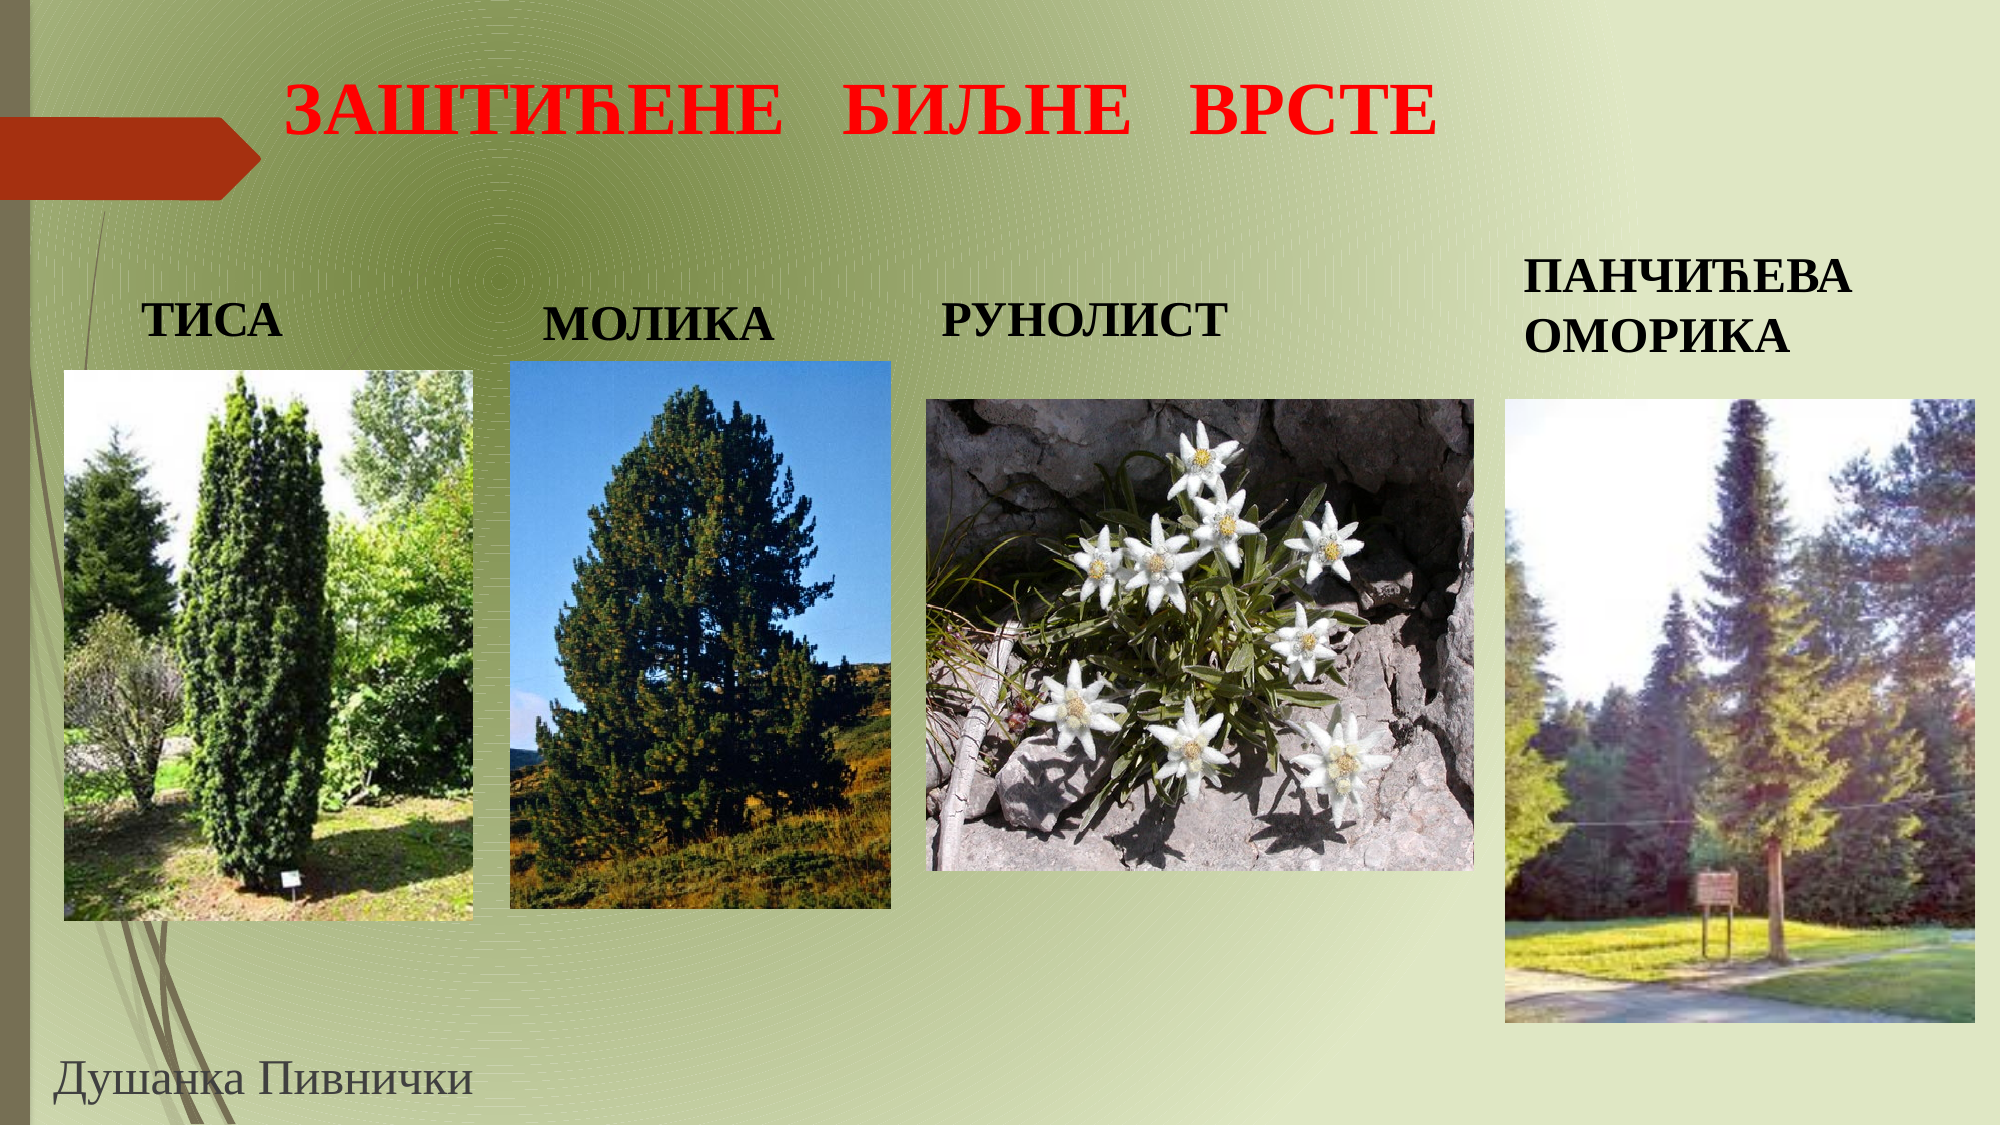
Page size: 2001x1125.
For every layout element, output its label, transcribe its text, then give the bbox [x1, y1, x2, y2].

picture [926, 399, 1475, 871]
text_box Душанка Пивнички [0, 1017, 592, 1112]
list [64, 370, 474, 921]
title ЗАШТИЋЕНЕ БИЉНЕ ВРСТЕ [268, 52, 1731, 196]
list МОЛИКА [527, 260, 816, 358]
list ТИСА [125, 259, 309, 354]
picture [510, 361, 892, 909]
picture [1505, 399, 1975, 1023]
text_box ПАНЧИЋЕВА ОМОРИКА [1508, 239, 1921, 371]
text_box РУНОЛИСТ [926, 259, 1268, 354]
